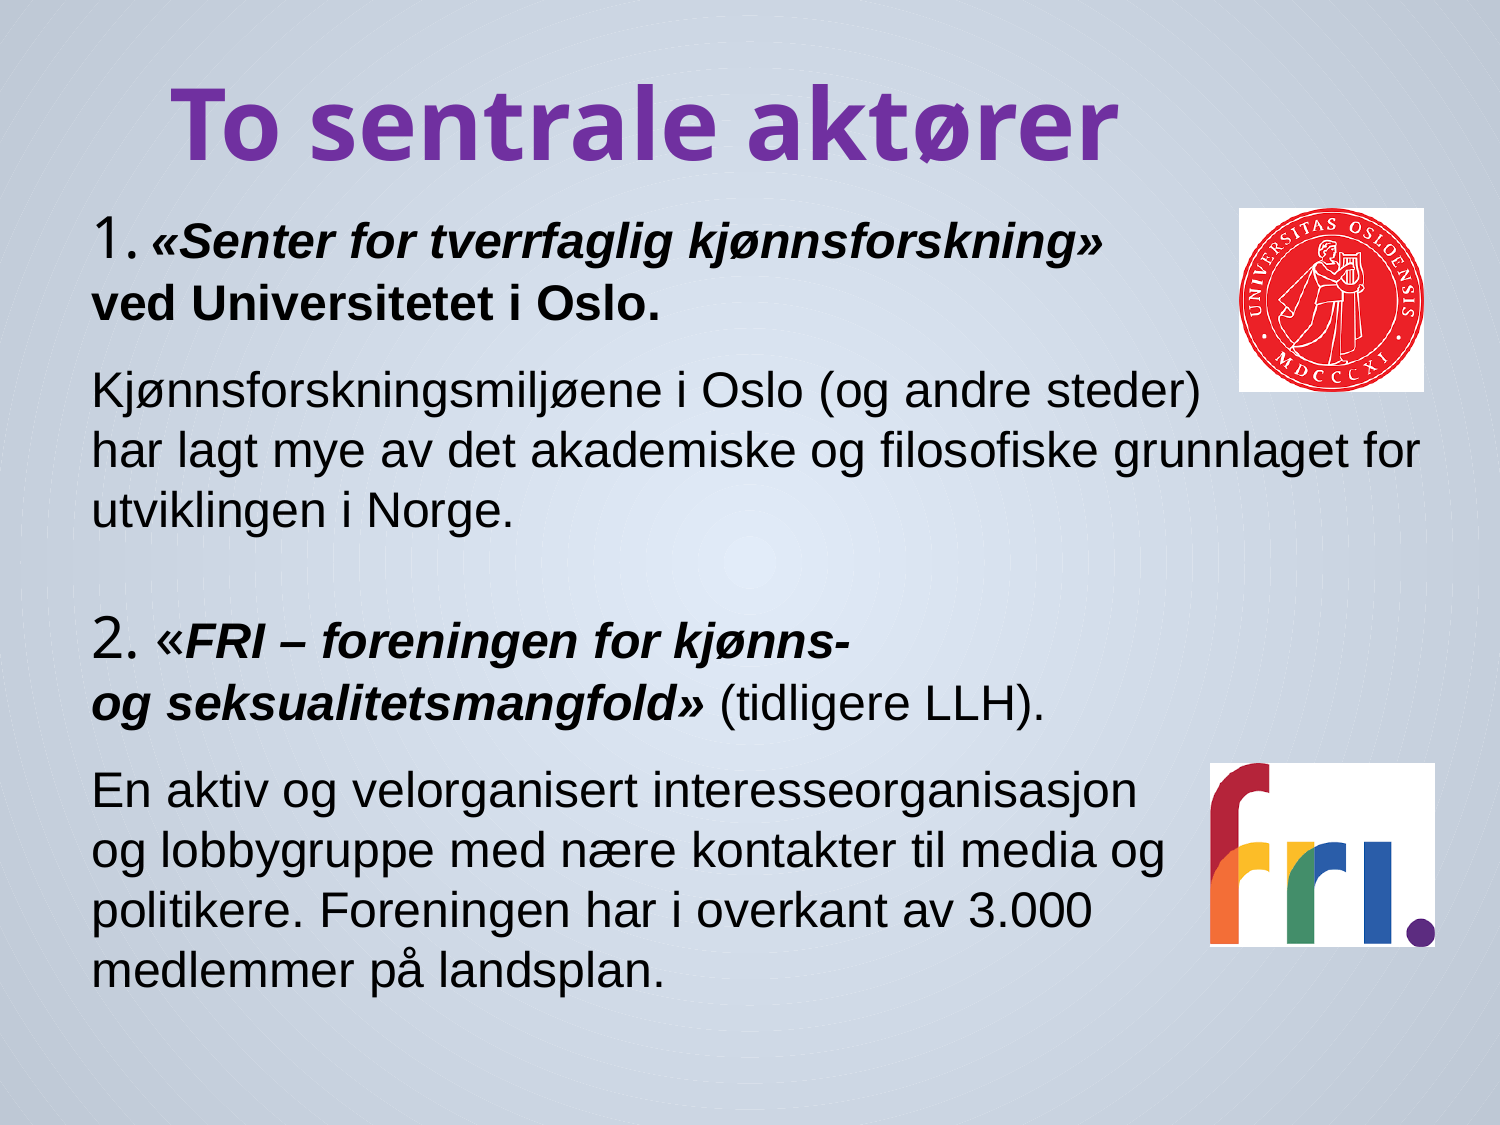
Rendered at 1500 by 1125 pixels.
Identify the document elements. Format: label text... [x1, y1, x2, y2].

picture [1210, 763, 1435, 947]
text_box To sentrale aktører 1. «Senter for tverrfaglig kjønnsforskning» ved Universitetet i Oslo. Kjønnsforskningsmiljøene i Oslo (og andre steder) har lagt mye av det akademiske og filosofiske grunnlaget for utviklingen i Norge. 2. «FRI – foreningen for kjønns- og seksualitetsmangfold» (tidligere LLH). En aktiv og velorganisert interesseorganisasjon og lobbygruppe med nære kontakter til media og politikere. Foreningen har i overkant av 3.000 medlemmer på landsplan. [76, 53, 1500, 1096]
picture [1239, 208, 1424, 392]
